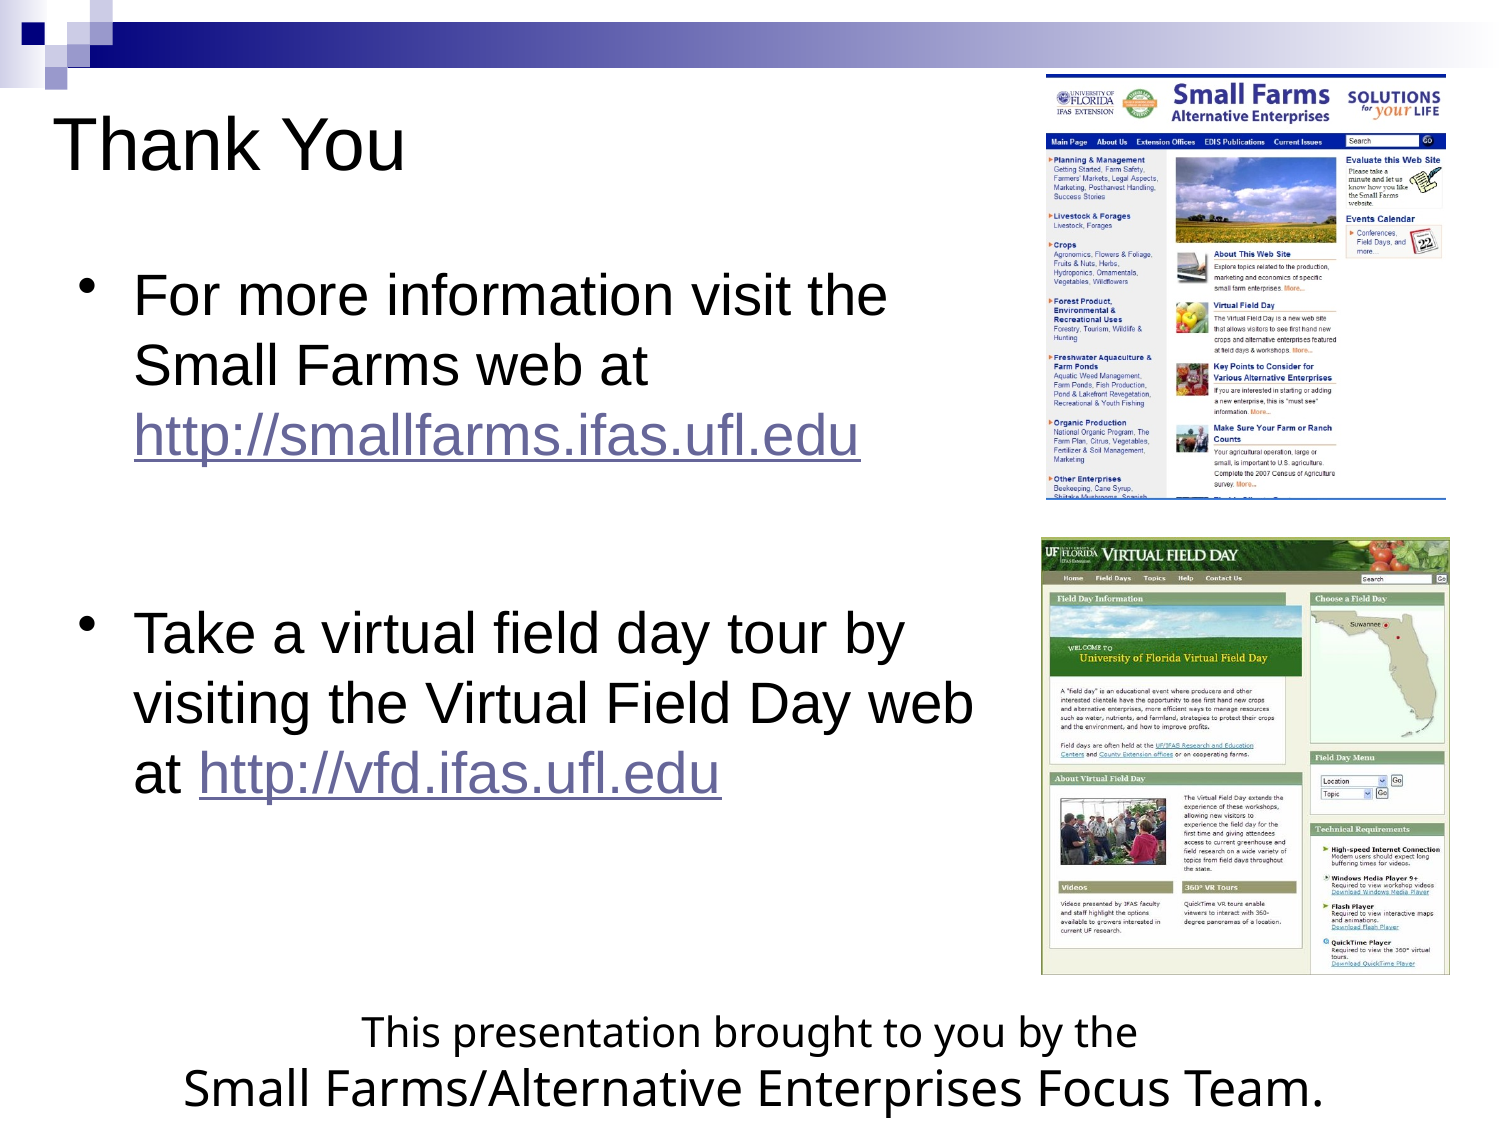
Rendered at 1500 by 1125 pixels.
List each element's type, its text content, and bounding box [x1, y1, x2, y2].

picture [1045, 74, 1446, 501]
text_box This presentation brought to you by the Small Farms/Alternative Enterprises Focus Team. [24, 998, 1475, 1124]
title Thank You [37, 49, 1414, 232]
picture [1041, 537, 1451, 976]
text_box For more information visit the Small Farms web at http://smallfarms.ifas.ufl.edu Take a virtual field day tour by visiting the Virtual Field Day web at http://vfd.ifas.ufl.edu [62, 249, 1000, 973]
